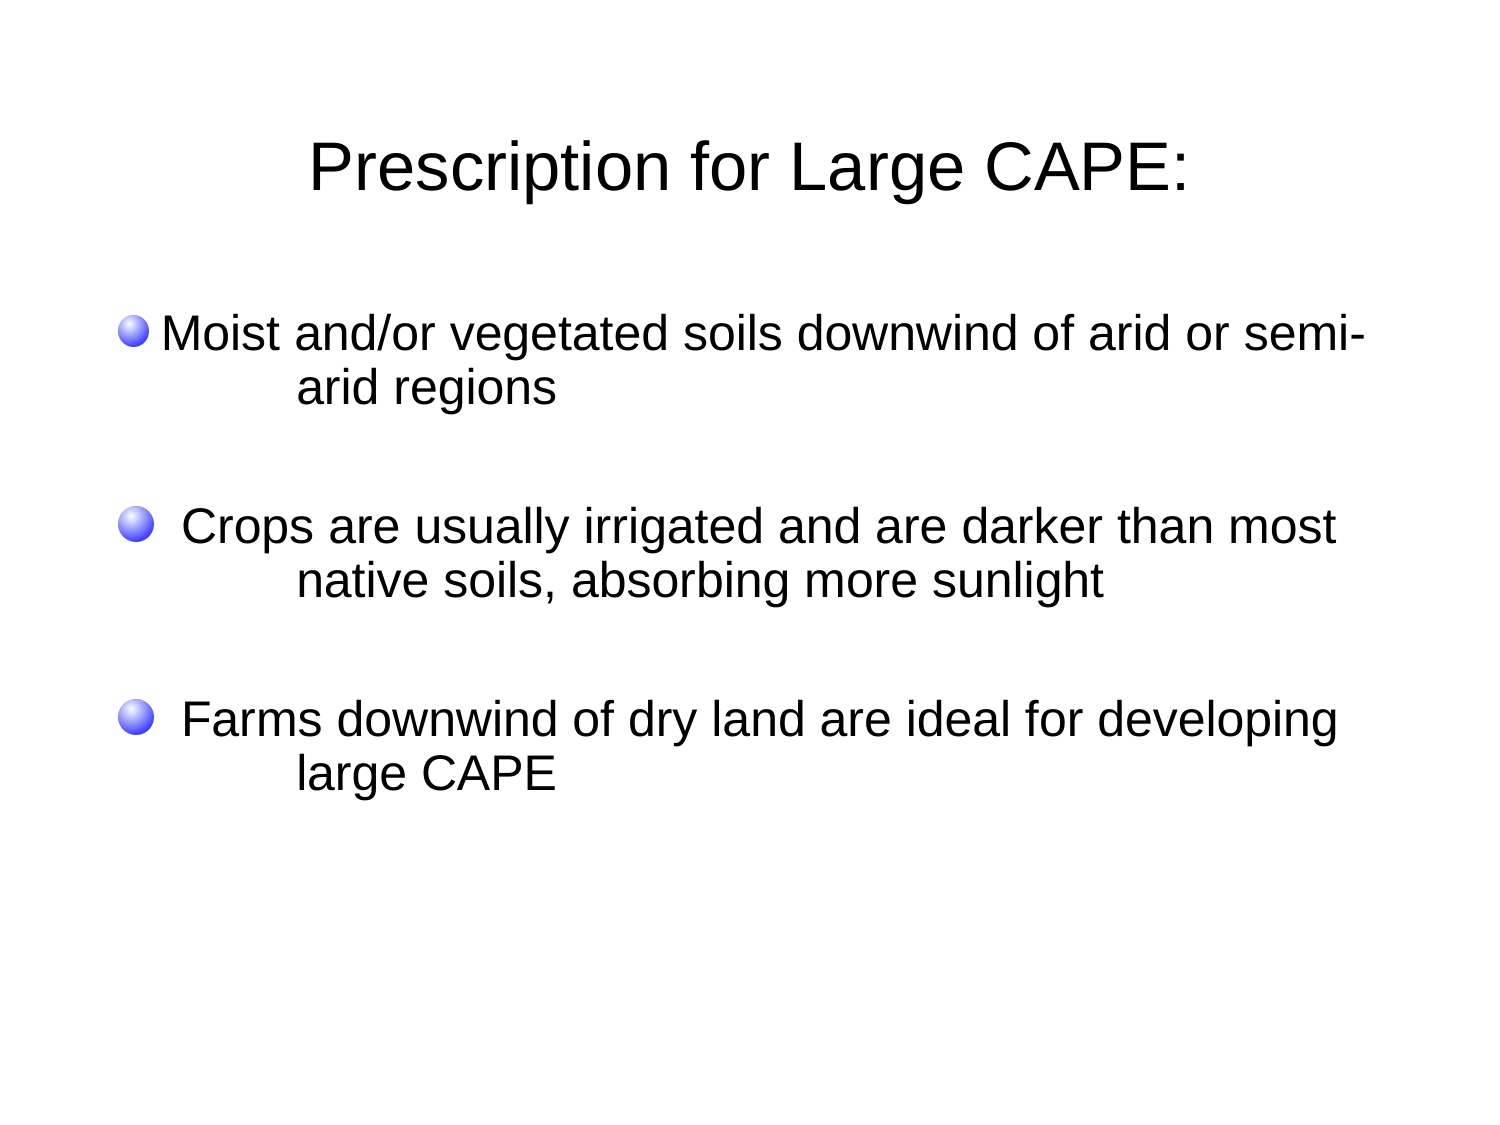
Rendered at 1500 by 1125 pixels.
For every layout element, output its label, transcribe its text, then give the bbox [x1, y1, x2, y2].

picture [118, 315, 149, 347]
picture [118, 506, 154, 542]
title Prescription for Large CAPE: [103, 59, 1397, 278]
list Moist and/or vegetated soils downwind of arid or semi- arid regions Crops are usually irrigated and are darker than most native soils, absorbing more sunlight Farms downwind of dry land are ideal for developing large CAPE [103, 299, 1397, 1014]
picture [118, 699, 154, 735]
